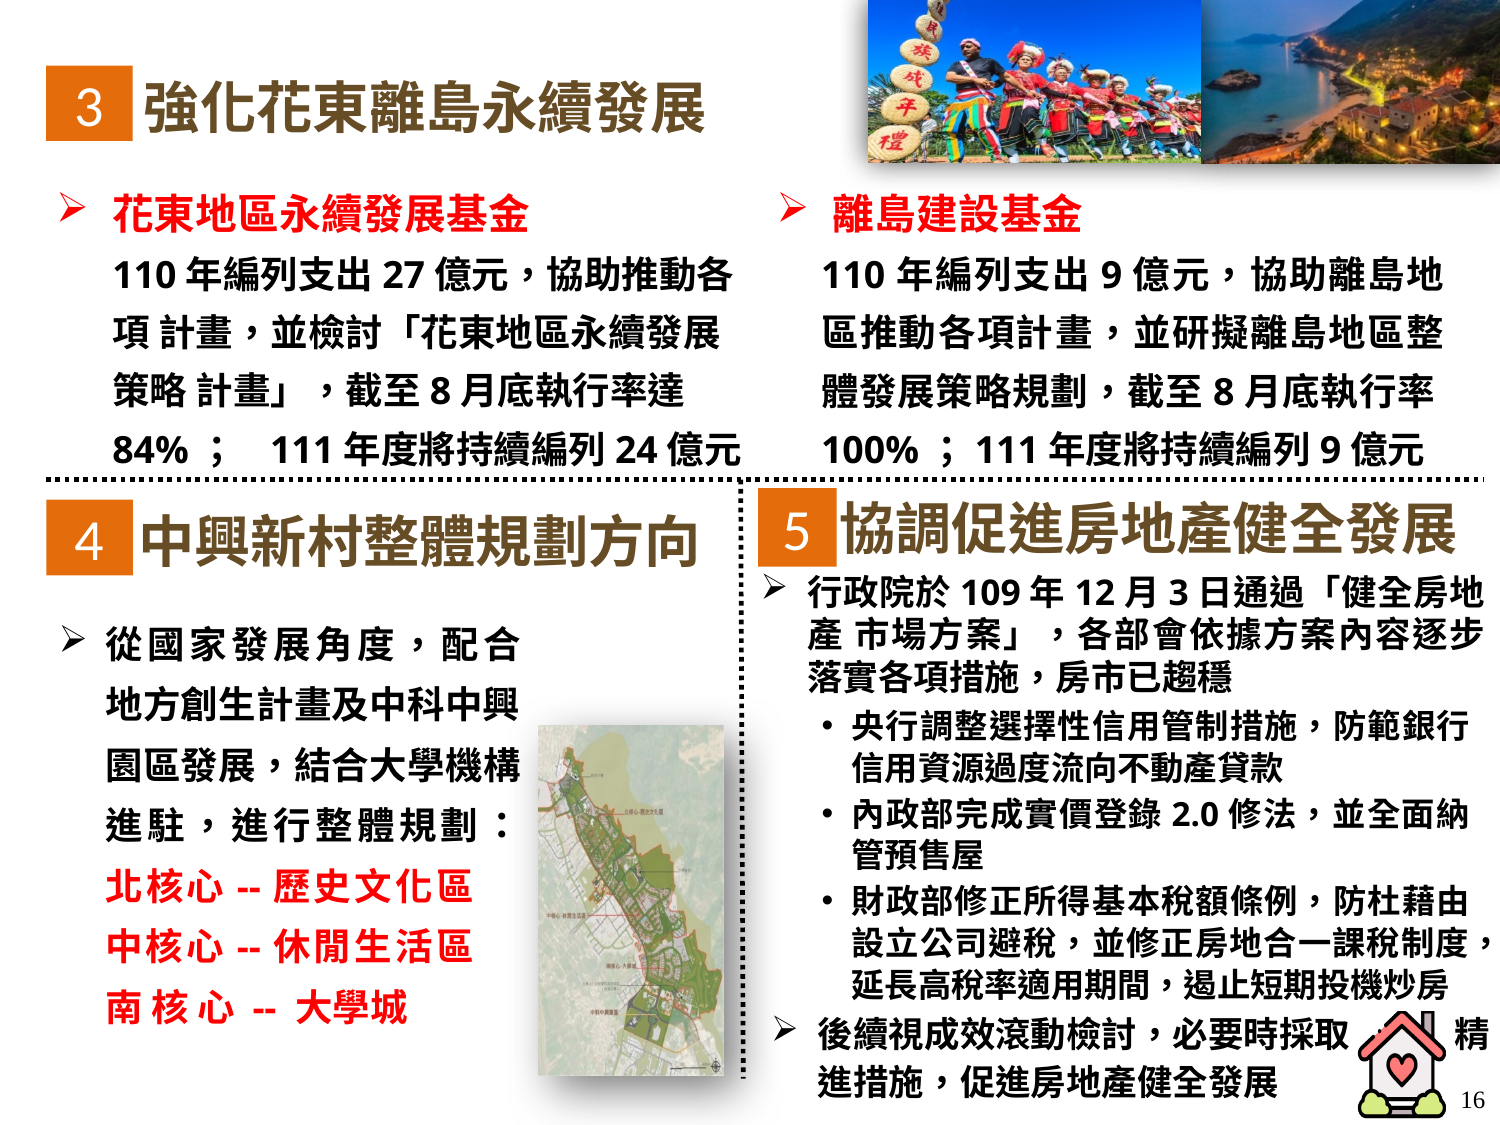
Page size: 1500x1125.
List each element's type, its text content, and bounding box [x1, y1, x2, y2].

text_box 4 [46, 499, 133, 576]
text_box 協調促進房地產健全發展 [837, 485, 1500, 562]
text_box 花東地區永續發展基金 110年編列支出27億元，協助推動各項 計畫，並檢討「花東地區永續發展策略 計畫」，截至8月底執行率達84%； 111年度將持續編列24億元 [41, 171, 771, 479]
text_box 後續視成效滾動檢討，必要時採取 精進措施，促進房地產健全發展 [756, 1011, 1355, 1111]
text_box 從國家發展角度，配合 地方創生計畫及中科中興園區發展，結合大學機構進駐，進行整體規劃： 北核心--歷史文化區 中核心--休閒生活區 南 核 心 -- 大學城 [43, 598, 536, 1079]
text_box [740, 479, 744, 1079]
text_box 後續視成效滾動檢討，必要時採取 精進措施，促進房地產健全發展 [1451, 999, 1500, 1111]
picture [867, 0, 1500, 164]
picture [1356, 1011, 1451, 1125]
text_box 強化花東離島永續發展 [129, 65, 746, 148]
text_box 3 [46, 65, 133, 141]
picture [538, 725, 724, 1077]
text_box 離島建設基金 110年編列支出9億元，協助離島地區推動各項計畫，並研擬離島地區整體發展策略規劃，截至8月底執行率100%；111年度將持續編列9億元 [771, 173, 1459, 479]
text_box 行政院於109年12月3日通過「健全房地產 市場方案」，各部會依據方案內容逐步落實各項措施，房市已趨穩 [748, 562, 1500, 705]
text_box 5 [758, 489, 837, 562]
text_box 央行調整選擇性信用管制措施，防範銀行信用資源過度流向不動產貸款 內政部完成實價登錄2.0修法，並全面納管預售屋 財政部修正所得基本稅額條例，防杜藉由設立公司避稅，並修正房地合一課稅制度，延長高稅率適用期間，遏止短期投機炒房 [748, 696, 1485, 1011]
text_box 中興新村整體規劃方向 [123, 498, 735, 582]
